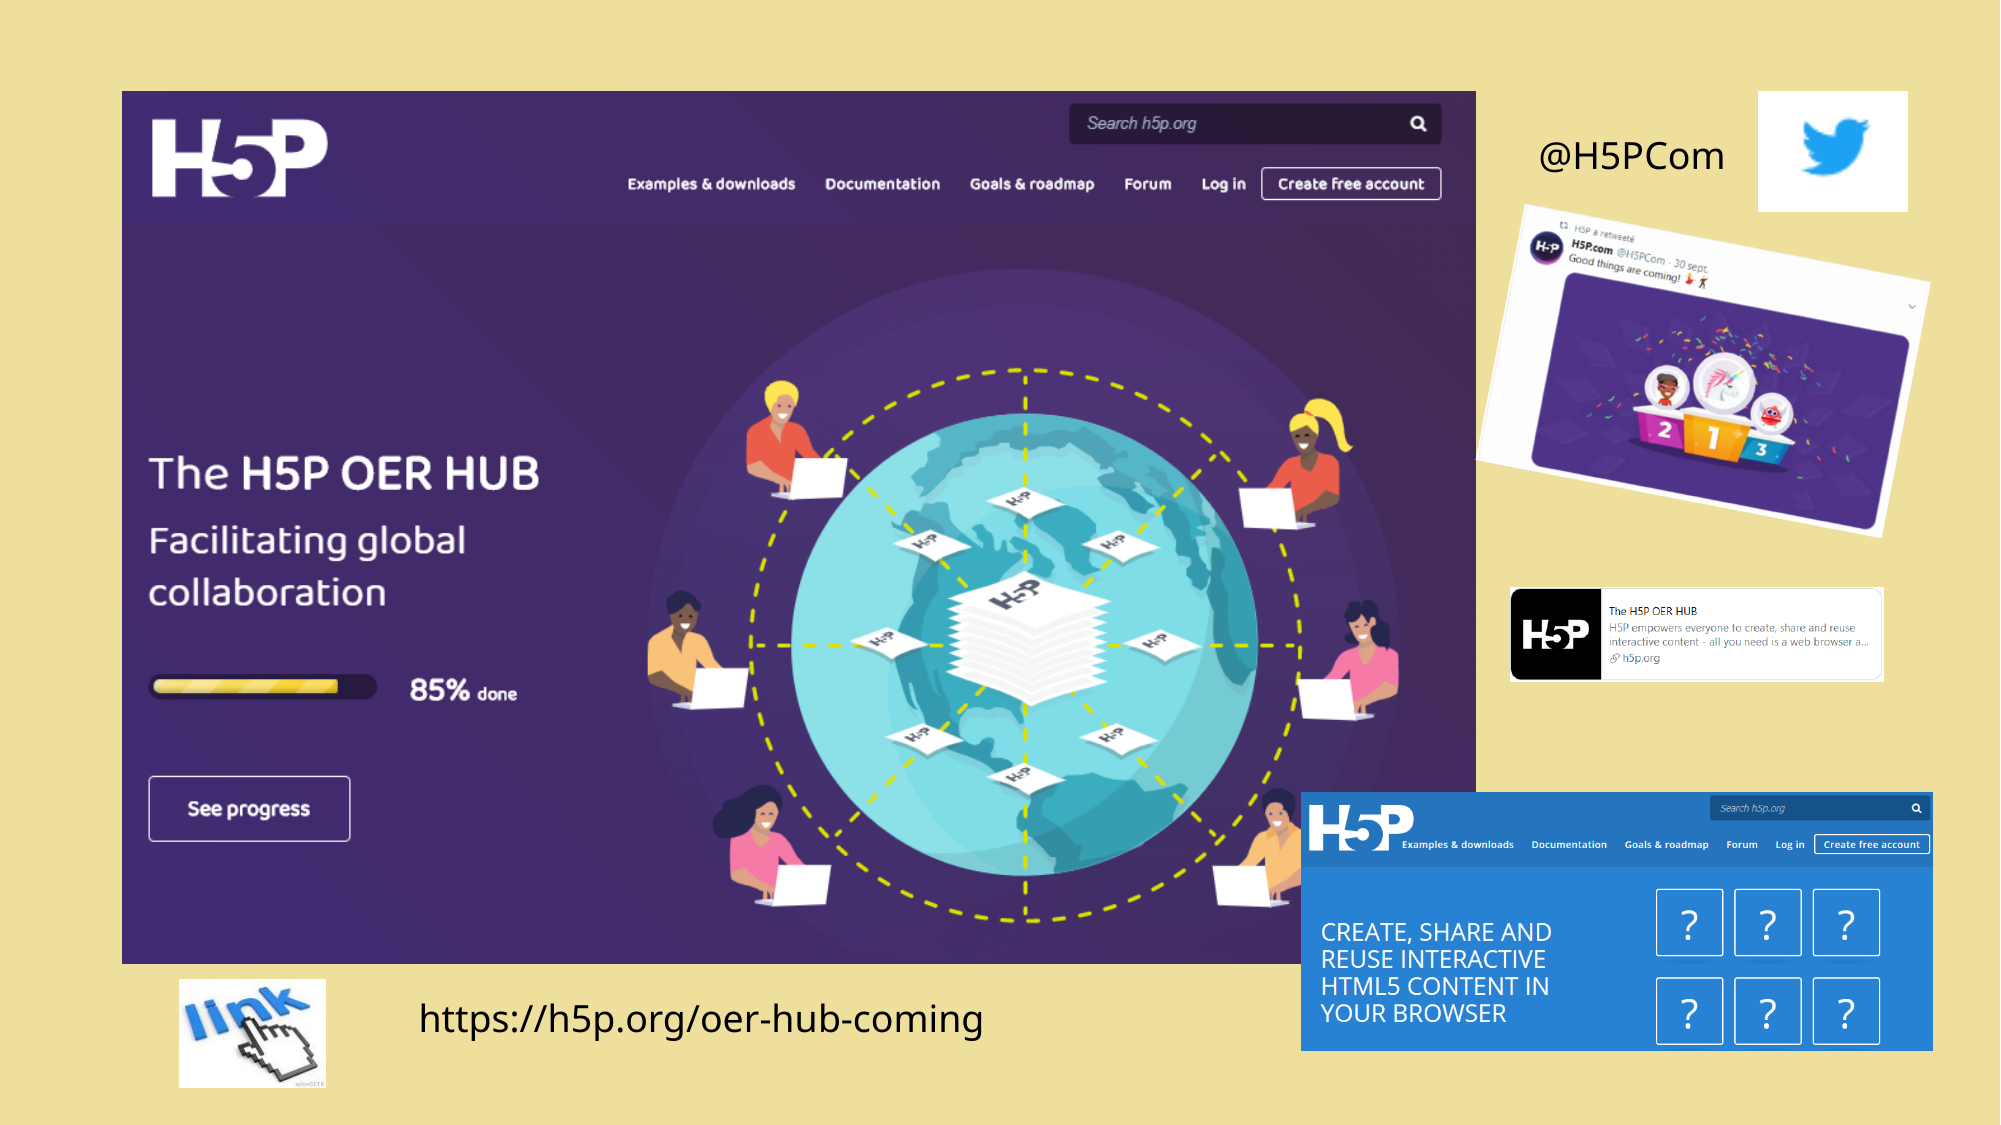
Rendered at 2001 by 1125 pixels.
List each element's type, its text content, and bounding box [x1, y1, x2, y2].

picture [1510, 586, 1885, 682]
text_box https://h5p.org/oer-hub-coming [403, 987, 1001, 1048]
picture [1758, 91, 1908, 212]
text_box @H5PCom [1523, 124, 1741, 185]
picture [179, 979, 326, 1088]
picture [122, 91, 1933, 1051]
